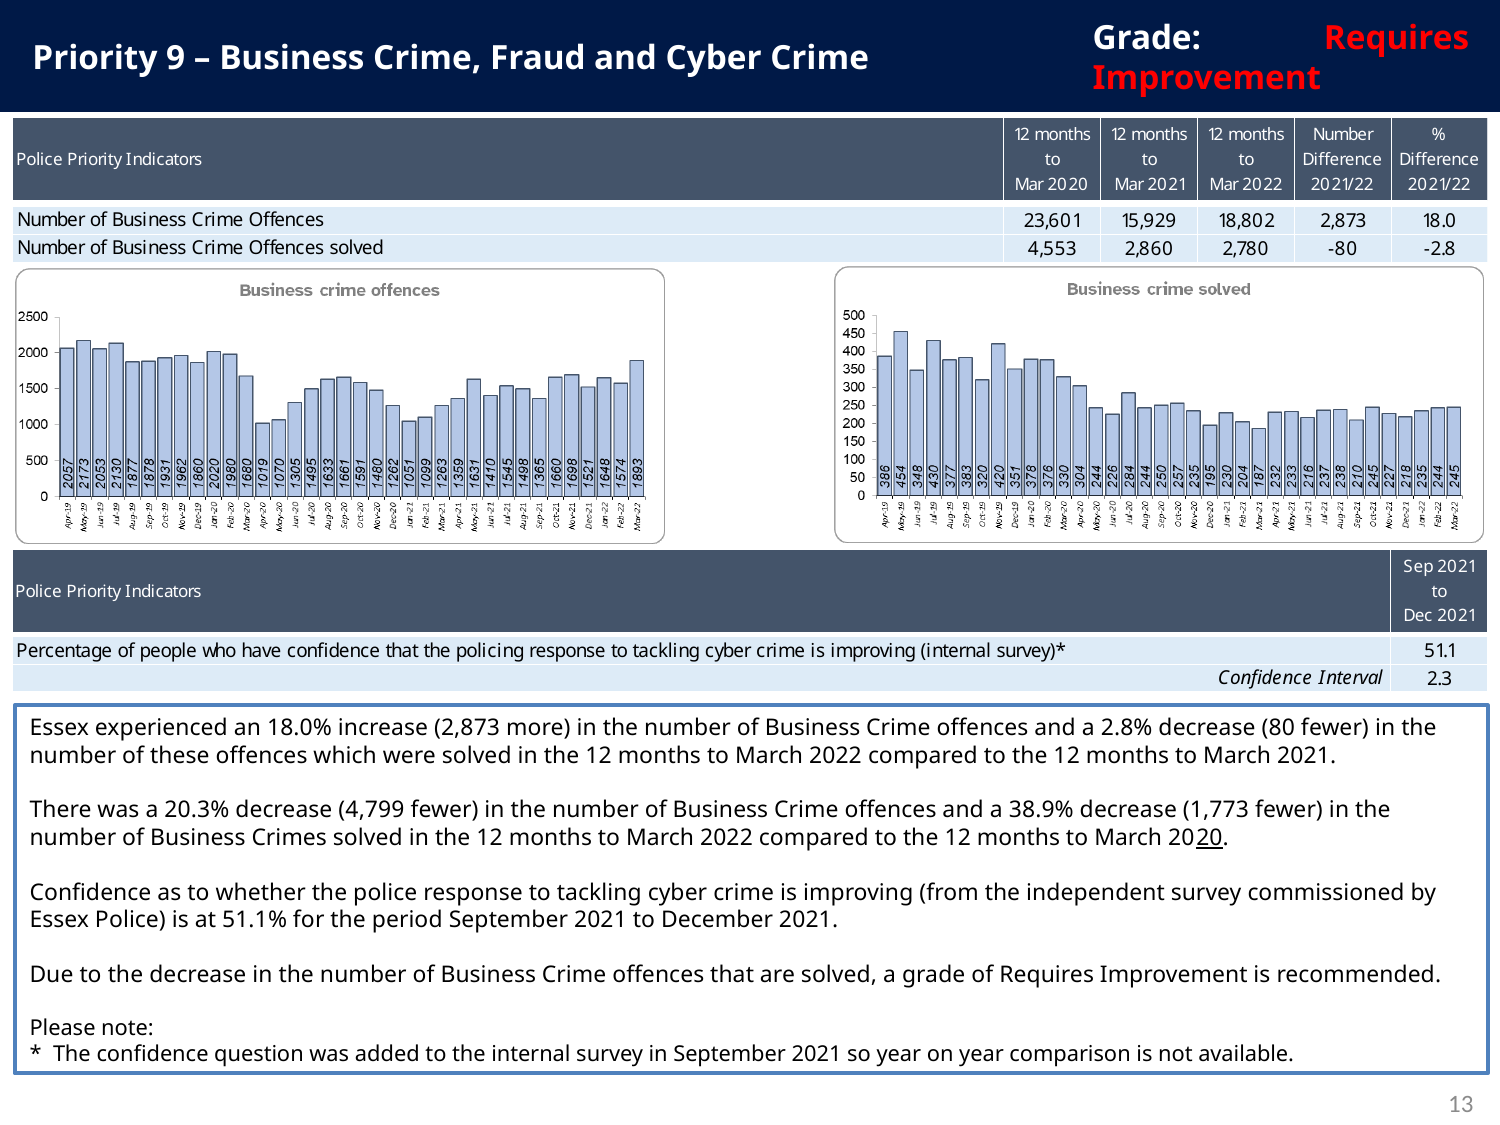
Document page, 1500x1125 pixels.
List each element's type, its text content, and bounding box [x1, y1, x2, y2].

picture [15, 268, 666, 544]
text_box Grade: Requires Improvement [1077, 9, 1492, 104]
text_box Priority 9 – Business Crime, Fraud and Cyber Crime [17, 29, 1077, 84]
picture [11, 548, 1489, 693]
text_box Essex experienced an 18.0% increase (2,873 more) in the number of Business Crime offences and a 2.8% decrease (80 fewer) in the number of these offences which were solved in the 12 months to March 2022 compared to the 12 months to March 2021. There was a 20.3% decrease (4,799 fewer) in the number of Business Crime offences and a 38.9% decrease (1,773 fewer) in the number of Business Crimes solved in the 12 months to March 2022 compared to the 12 months to March 2020. Confidence as to whether the police response to tackling cyber crime is improving (from the independent survey commissioned by Essex Police) is at 51.1% for the period September 2021 to December 2021. Due to the decrease in the number of Business Crime offences that are solved, a grade of Requires Improvement is recommended. Please note: * The confidence question was added to the internal survey in September 2021 so year on year comparison is not available. [13, 703, 1490, 1075]
picture [11, 117, 1489, 263]
slide_number 13 [1138, 1075, 1489, 1125]
picture [833, 266, 1485, 543]
text_box [0, 0, 1500, 114]
